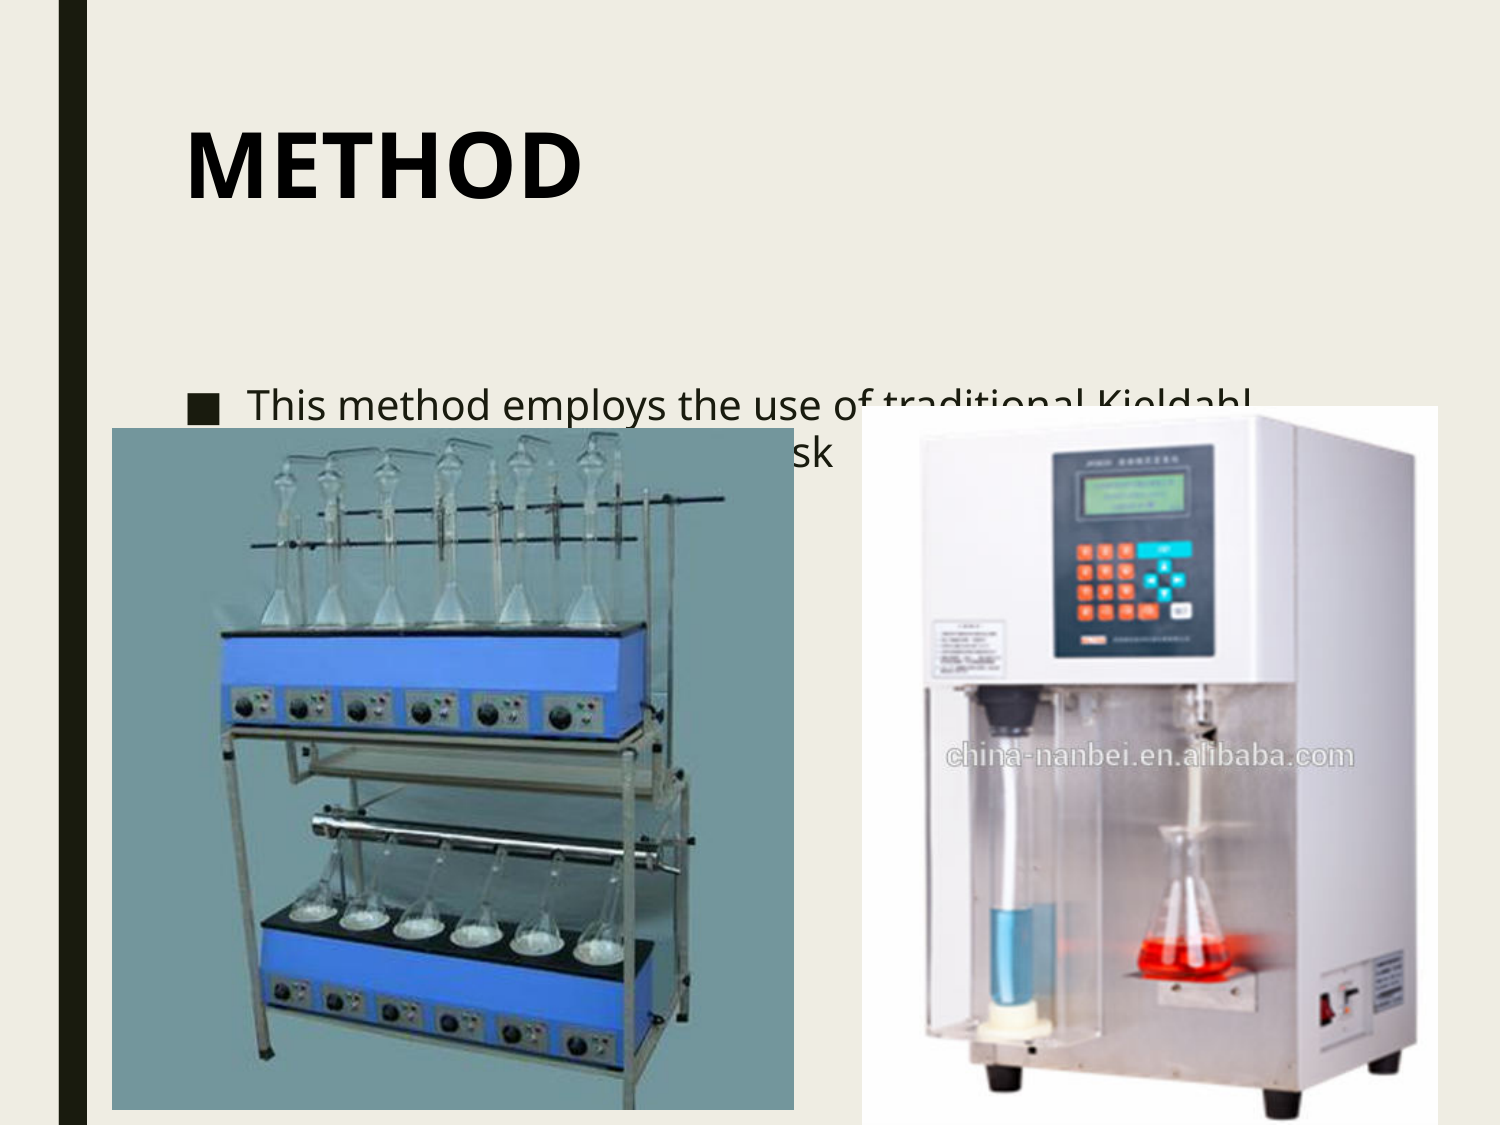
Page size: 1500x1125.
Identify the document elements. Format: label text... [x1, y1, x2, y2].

picture [862, 406, 1438, 1125]
list This method employs the use of traditional Kjeldahl apparatus using Kjeldahl flask [168, 375, 1351, 963]
picture [112, 428, 794, 1110]
title METHOD [168, 112, 1351, 357]
